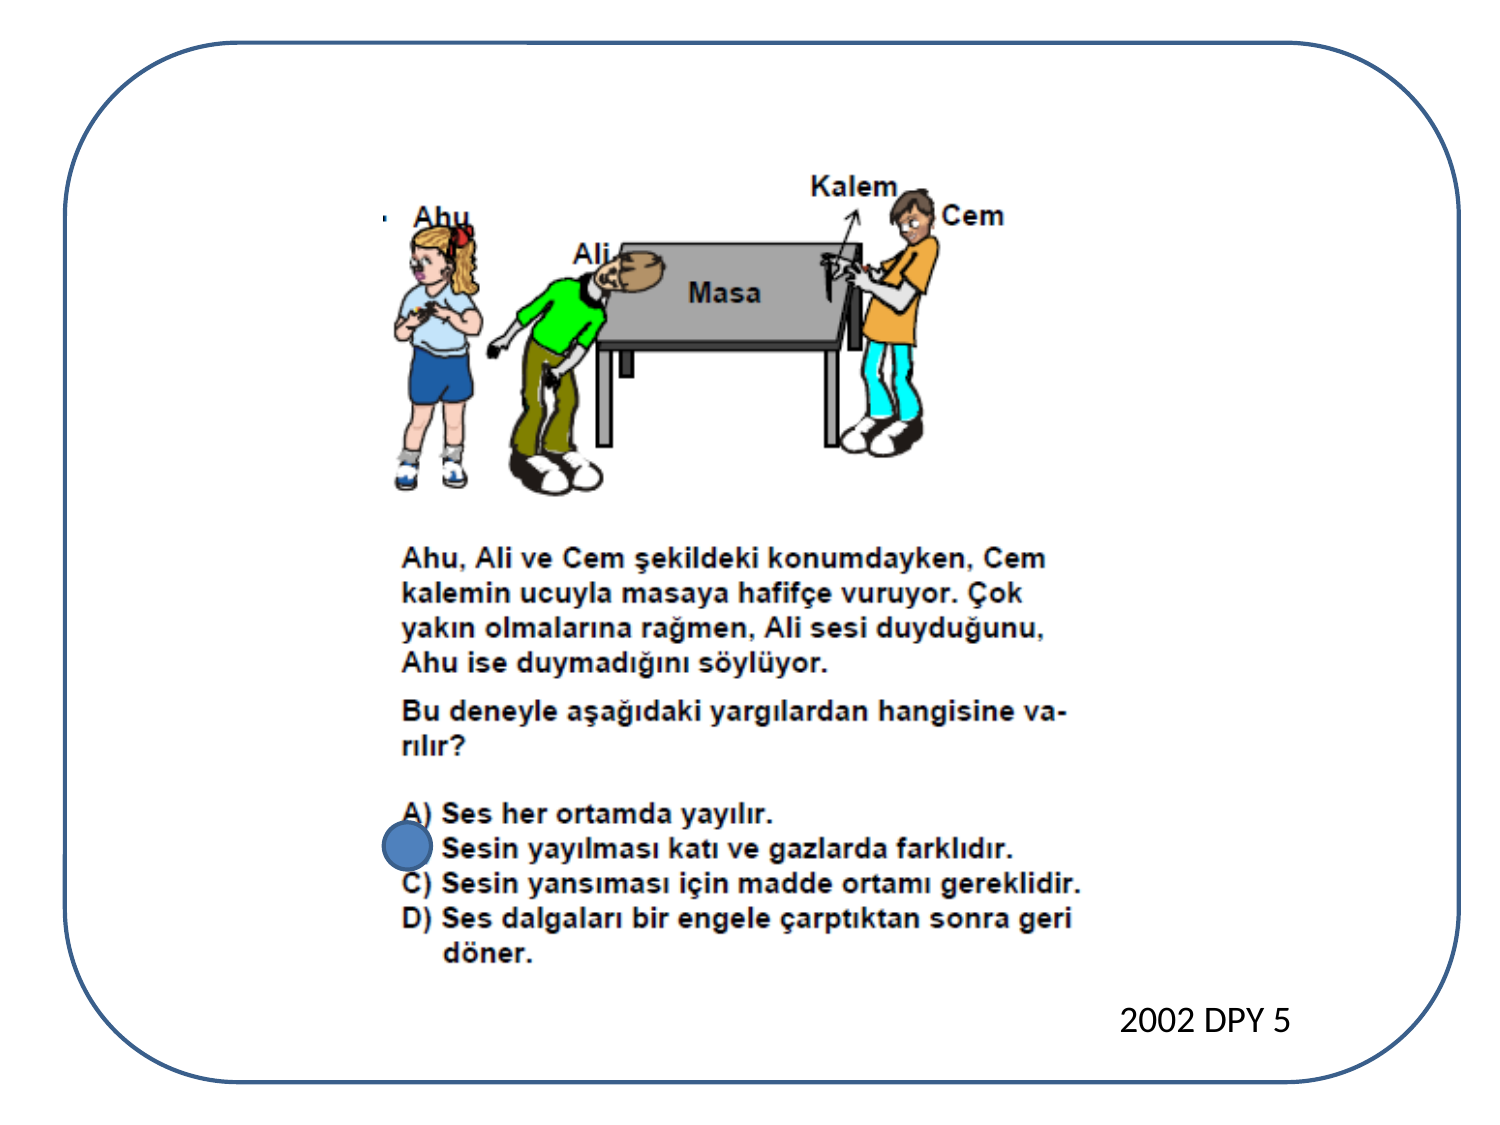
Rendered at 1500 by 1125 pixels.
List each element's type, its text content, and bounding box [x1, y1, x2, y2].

text_box [62, 40, 1461, 1085]
picture [383, 160, 1085, 971]
text_box 2002 DPY 5 [1104, 987, 1332, 1048]
